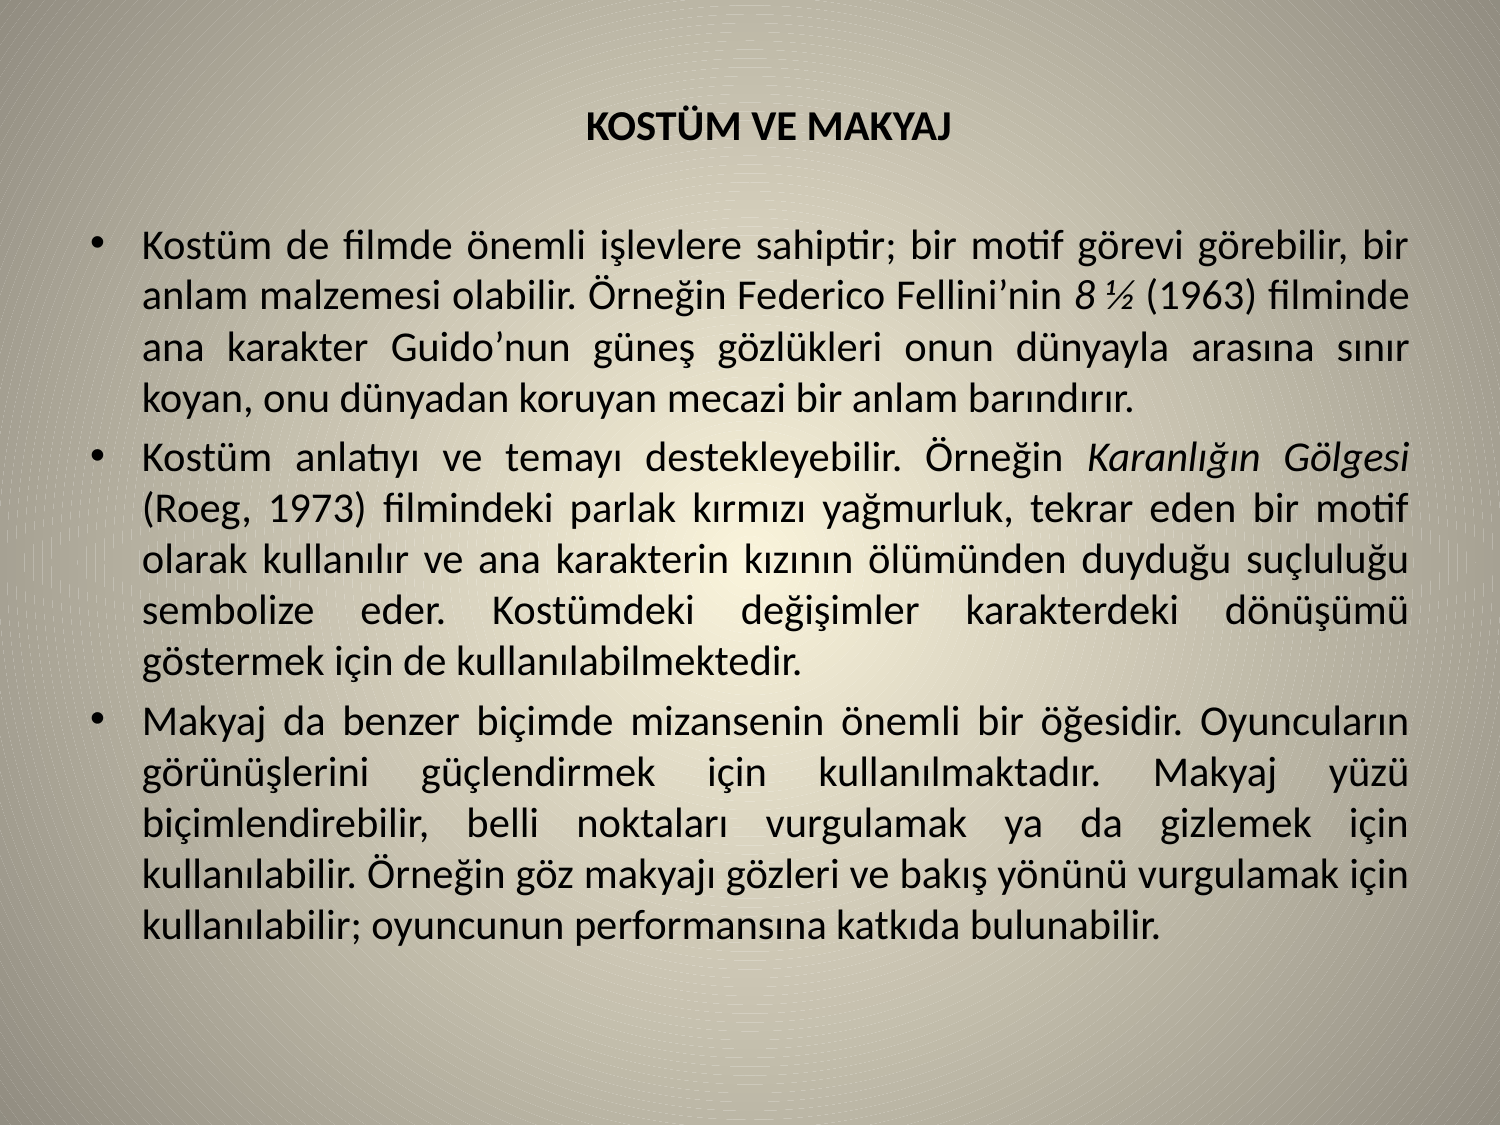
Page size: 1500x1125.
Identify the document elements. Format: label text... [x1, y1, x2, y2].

list KOSTÜM VE MAKYAJ Kostüm de filmde önemli işlevlere sahiptir; bir motif görevi görebilir, bir anlam malzemesi olabilir. Örneğin Federico Fellini’nin 8 ½ (1963) filminde ana karakter Guido’nun güneş gözlükleri onun dünyayla arasına sınır koyan, onu dünyadan koruyan mecazi bir anlam barındırır. Kostüm anlatıyı ve temayı destekleyebilir. Örneğin Karanlığın Gölgesi (Roeg, 1973) filmindeki parlak kırmızı yağmurluk, tekrar eden bir motif olarak kullanılır ve ana karakterin kızının ölümünden duyduğu suçluluğu sembolize eder. Kostümdeki değişimler karakterdeki dönüşümü göstermek için de kullanılabilmektedir. Makyaj da benzer biçimde mizansenin önemli bir öğesidir. Oyuncuların görünüşlerini güçlendirmek için kullanılmaktadır. Makyaj yüzü biçimlendirebilir, belli noktaları vurgulamak ya da gizlemek için kullanılabilir. Örneğin göz makyajı gözleri ve bakış yönünü vurgulamak için kullanılabilir; oyuncunun performansına katkıda bulunabilir. [75, 90, 1425, 1005]
